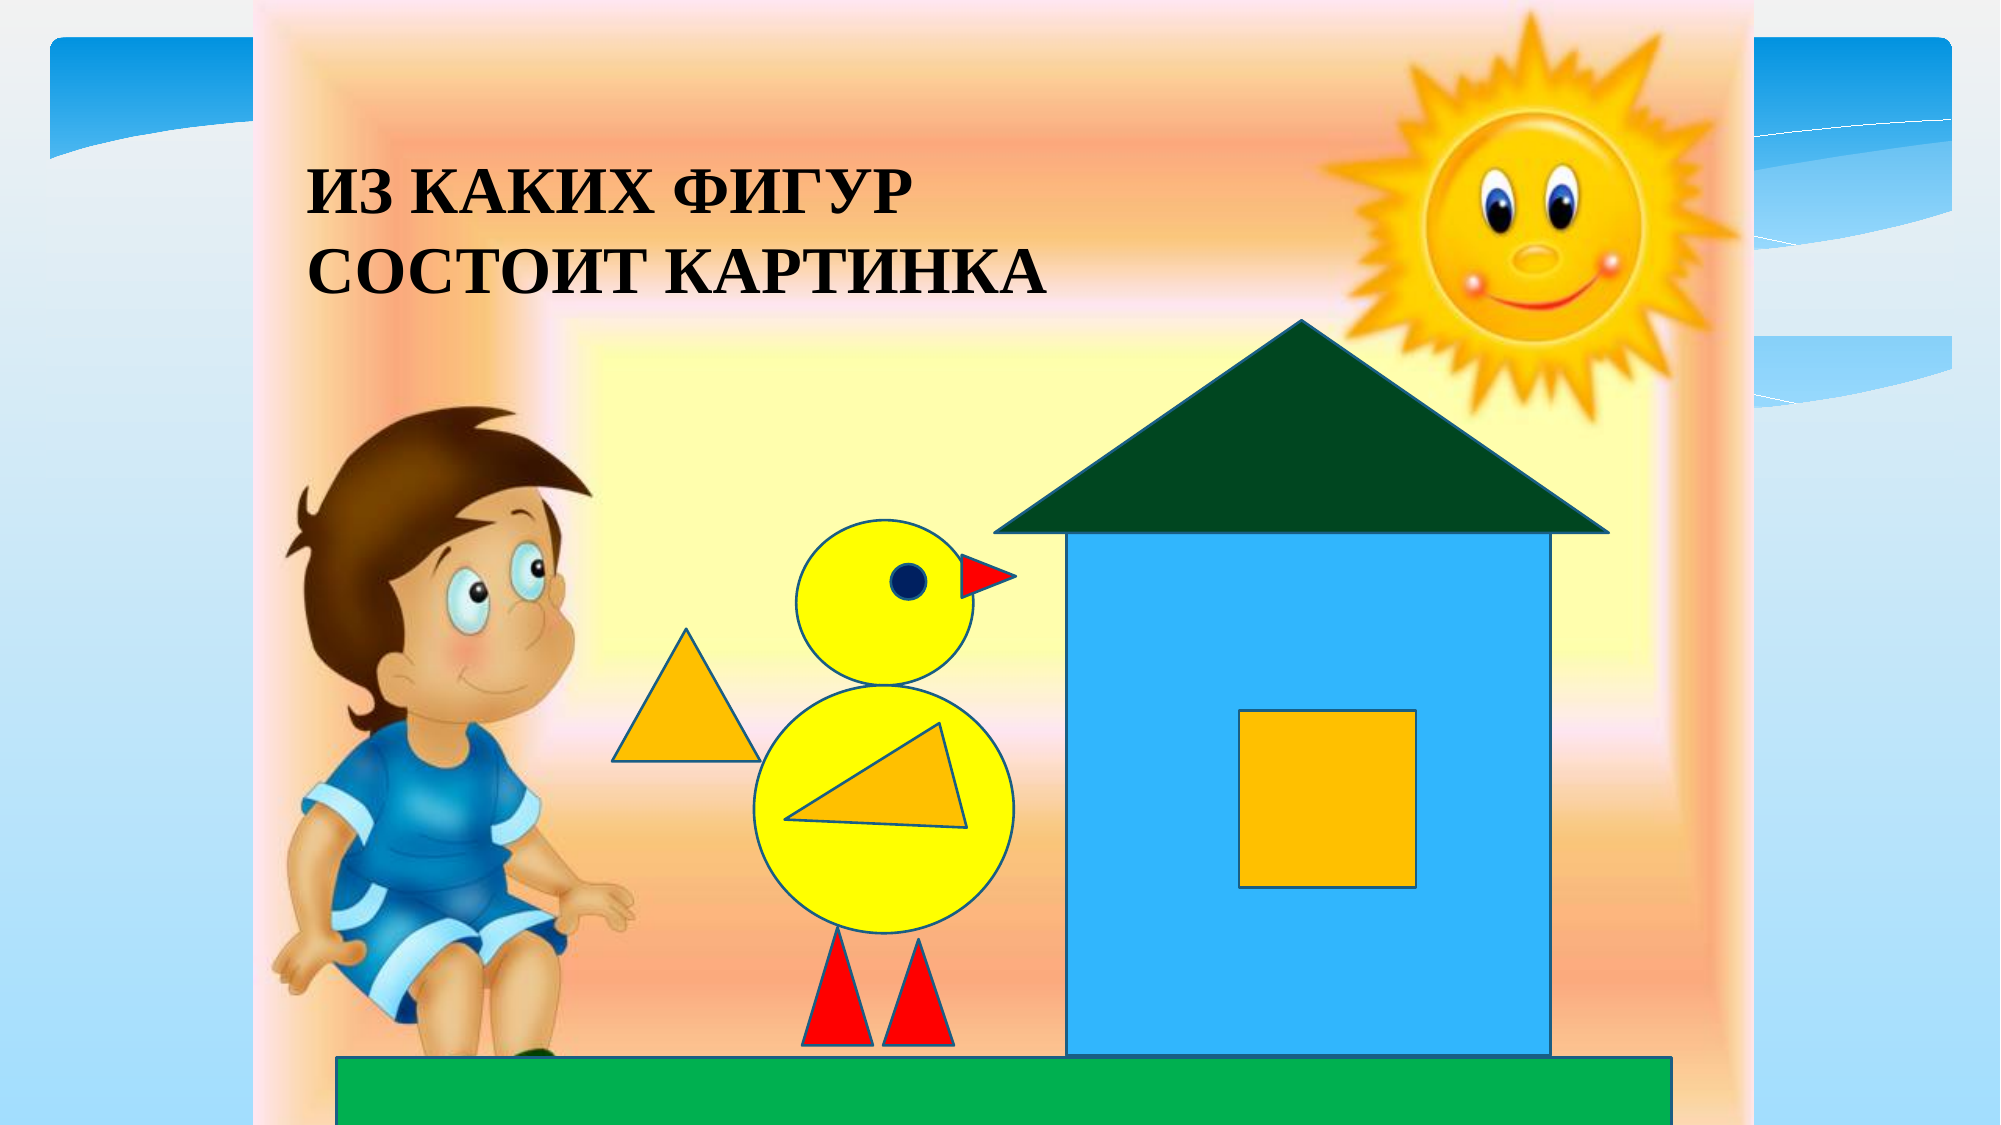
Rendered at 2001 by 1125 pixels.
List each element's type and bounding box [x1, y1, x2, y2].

picture [253, 0, 1755, 1125]
